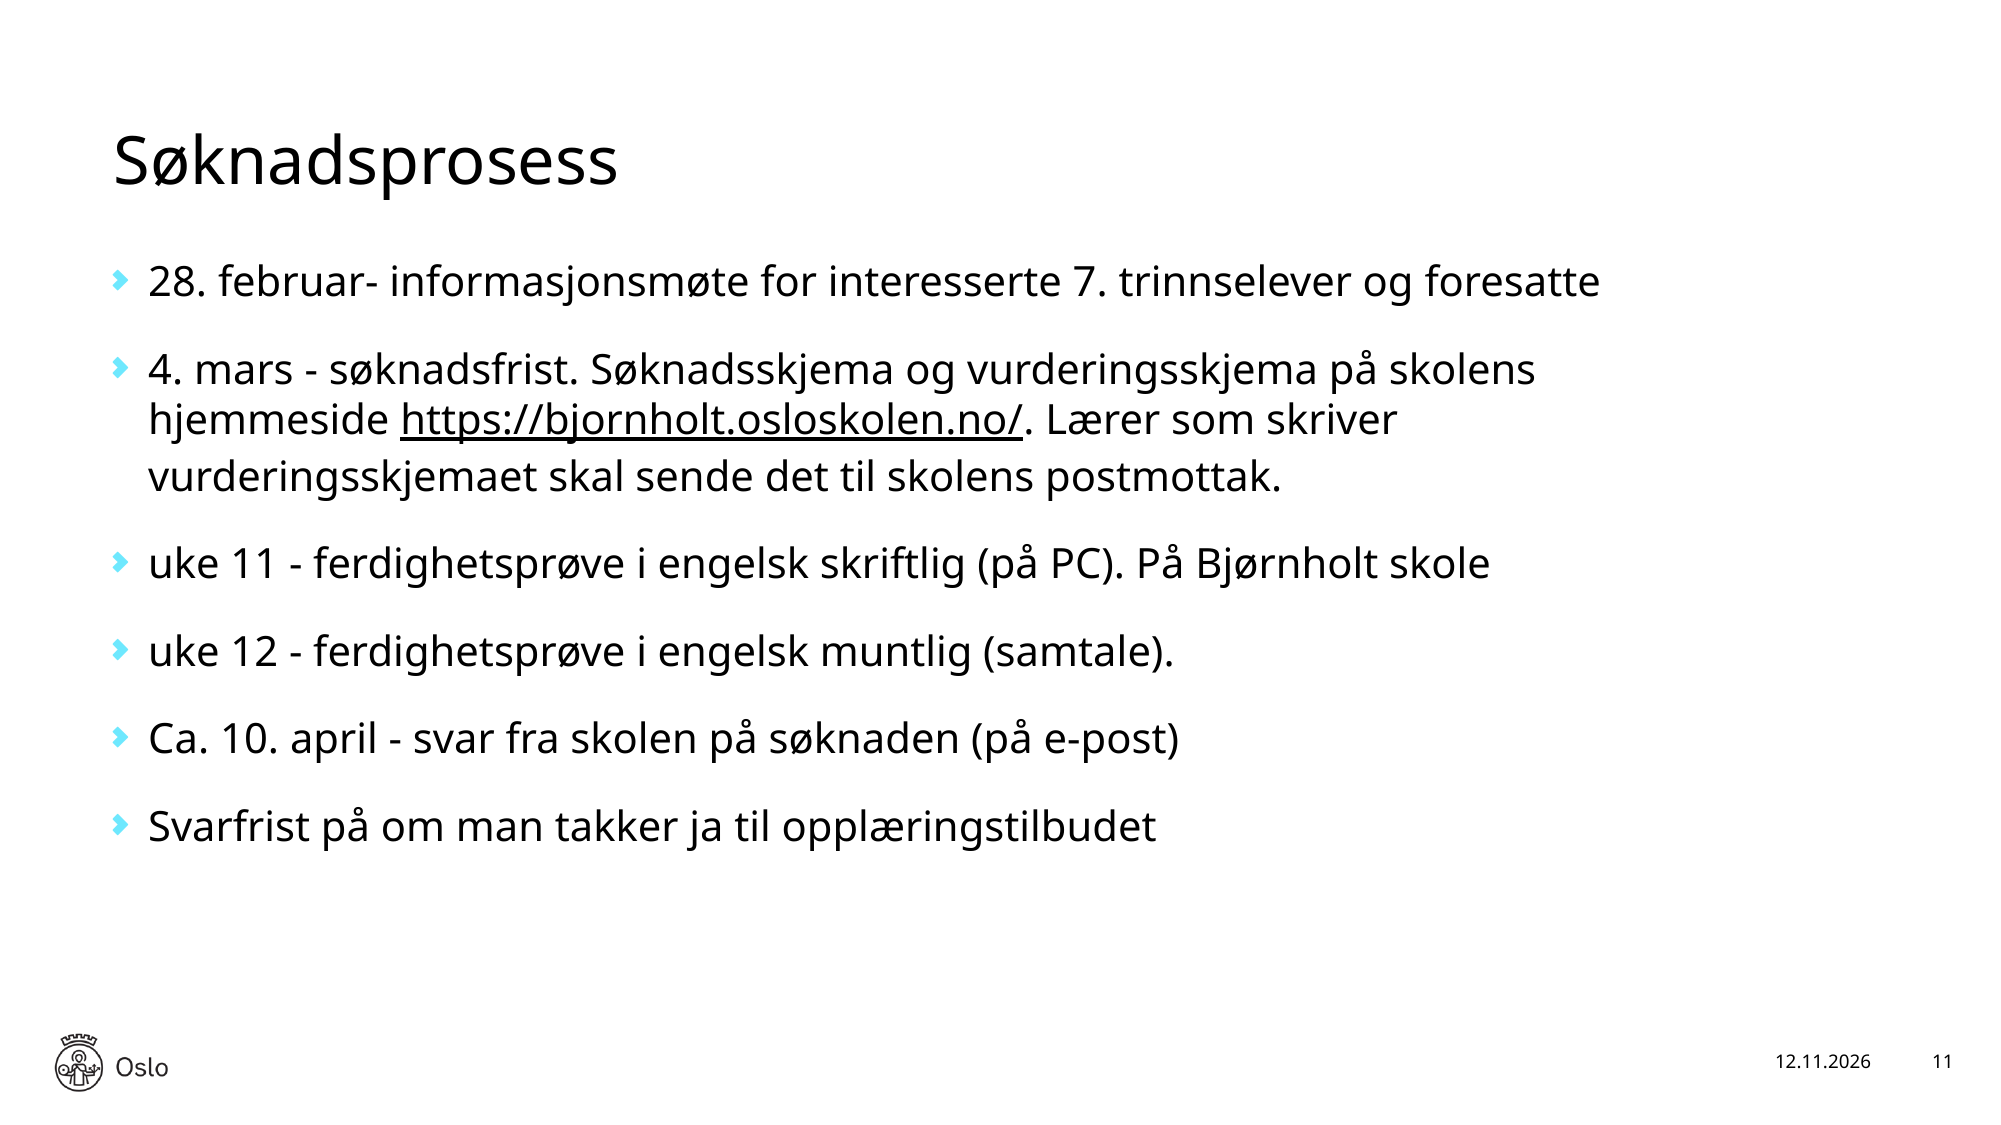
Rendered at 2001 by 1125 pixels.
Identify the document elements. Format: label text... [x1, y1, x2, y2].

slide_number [1666, 1032, 1885, 1093]
picture [112, 265, 142, 295]
picture [112, 809, 142, 840]
picture [112, 547, 142, 577]
picture [112, 352, 142, 383]
picture [112, 634, 142, 665]
picture [54, 1032, 168, 1092]
list 28. februar- informasjonsmøte for interesserte 7. trinnselever og foresatte 4. mars - søknadsfrist. Søknadsskjema og vurderingsskjema på skolens hjemmeside https://bjornholt.osloskolen.no/. Lærer som skriver vurderingsskjemaet skal sende det til skolens postmottak. uke 11 - ferdighetsprøve i engelsk skriftlig (på PC). På Bjørnholt skole uke 12 - ferdighetsprøve i engelsk muntlig (samtale). Ca. 10. april - svar fra skolen på søknaden (på e-post) Svarfrist på om man takker ja til opplæringstilbudet [112, 254, 1667, 962]
picture [112, 722, 142, 752]
title Søknadsprosess [114, 118, 1668, 225]
slide_number 11 [1885, 1032, 2000, 1093]
